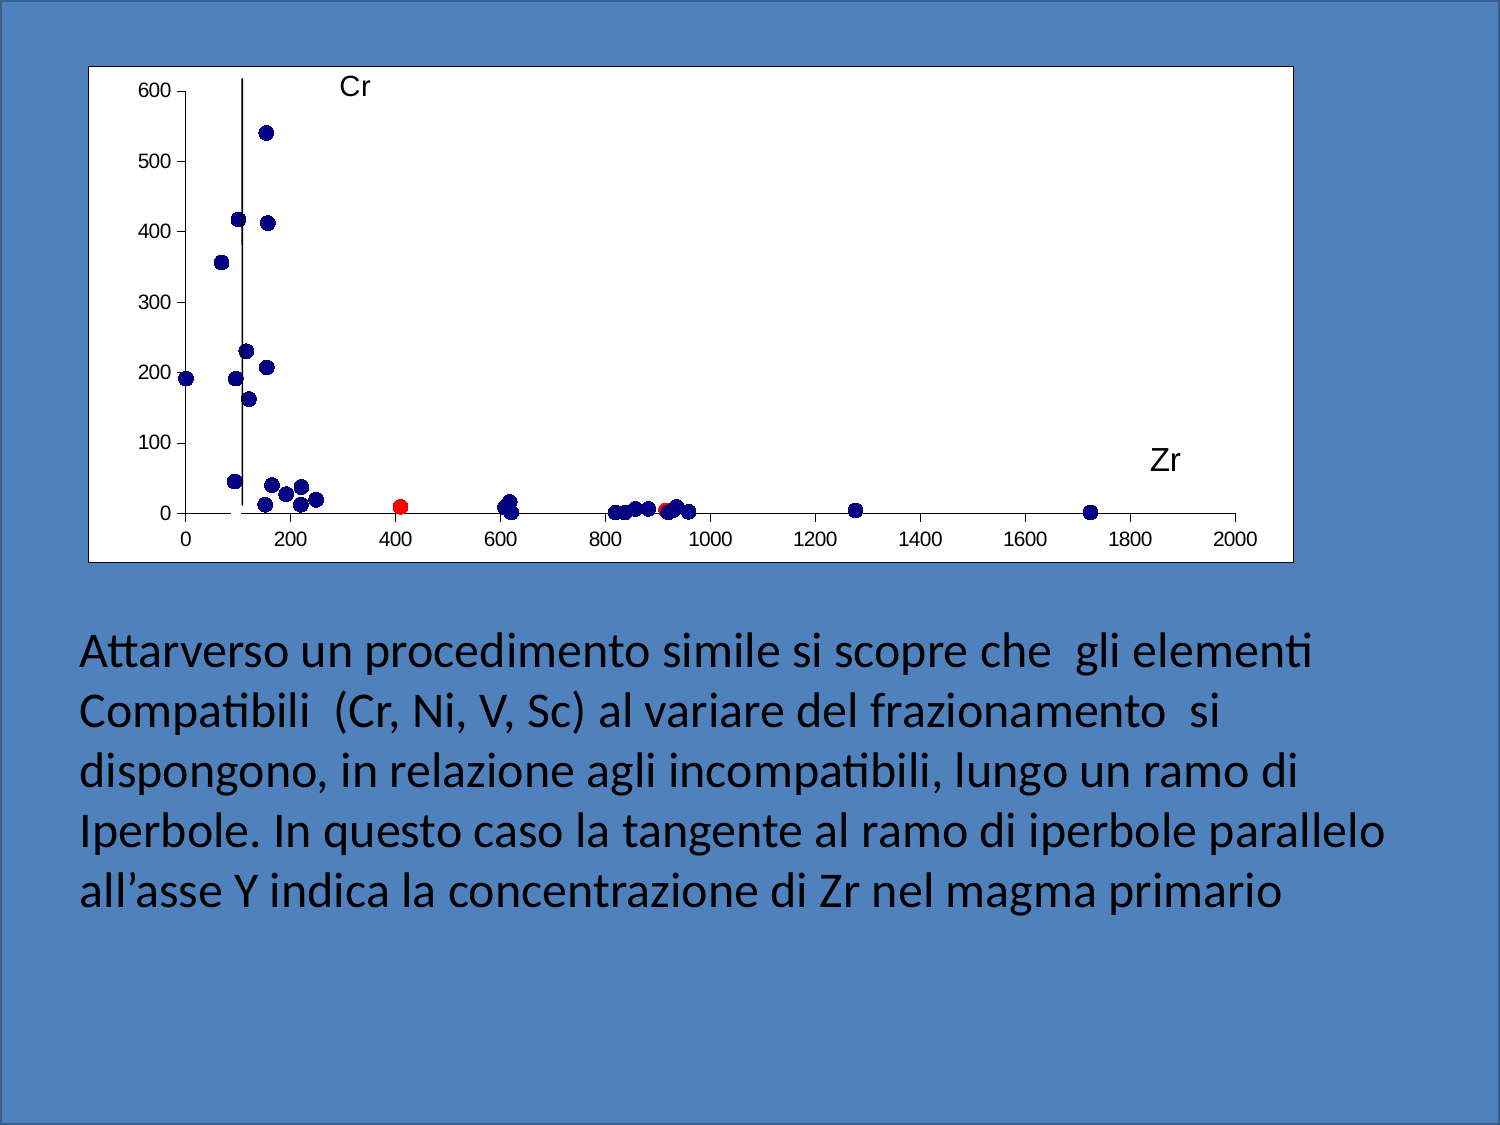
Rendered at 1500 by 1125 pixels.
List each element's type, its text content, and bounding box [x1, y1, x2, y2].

chart [88, 66, 1294, 563]
text_box Attarverso un procedimento simile si scopre che gli elementi Compatibili (Cr, Ni, V, Sc) al variare del frazionamento si dispongono, in relazione agli incompatibili, lungo un ramo di Iperbole. In questo caso la tangente al ramo di iperbole parallelo all’asse Y indica la concentrazione di Zr nel magma primario [64, 609, 1459, 925]
text_box [0, 0, 1500, 1125]
